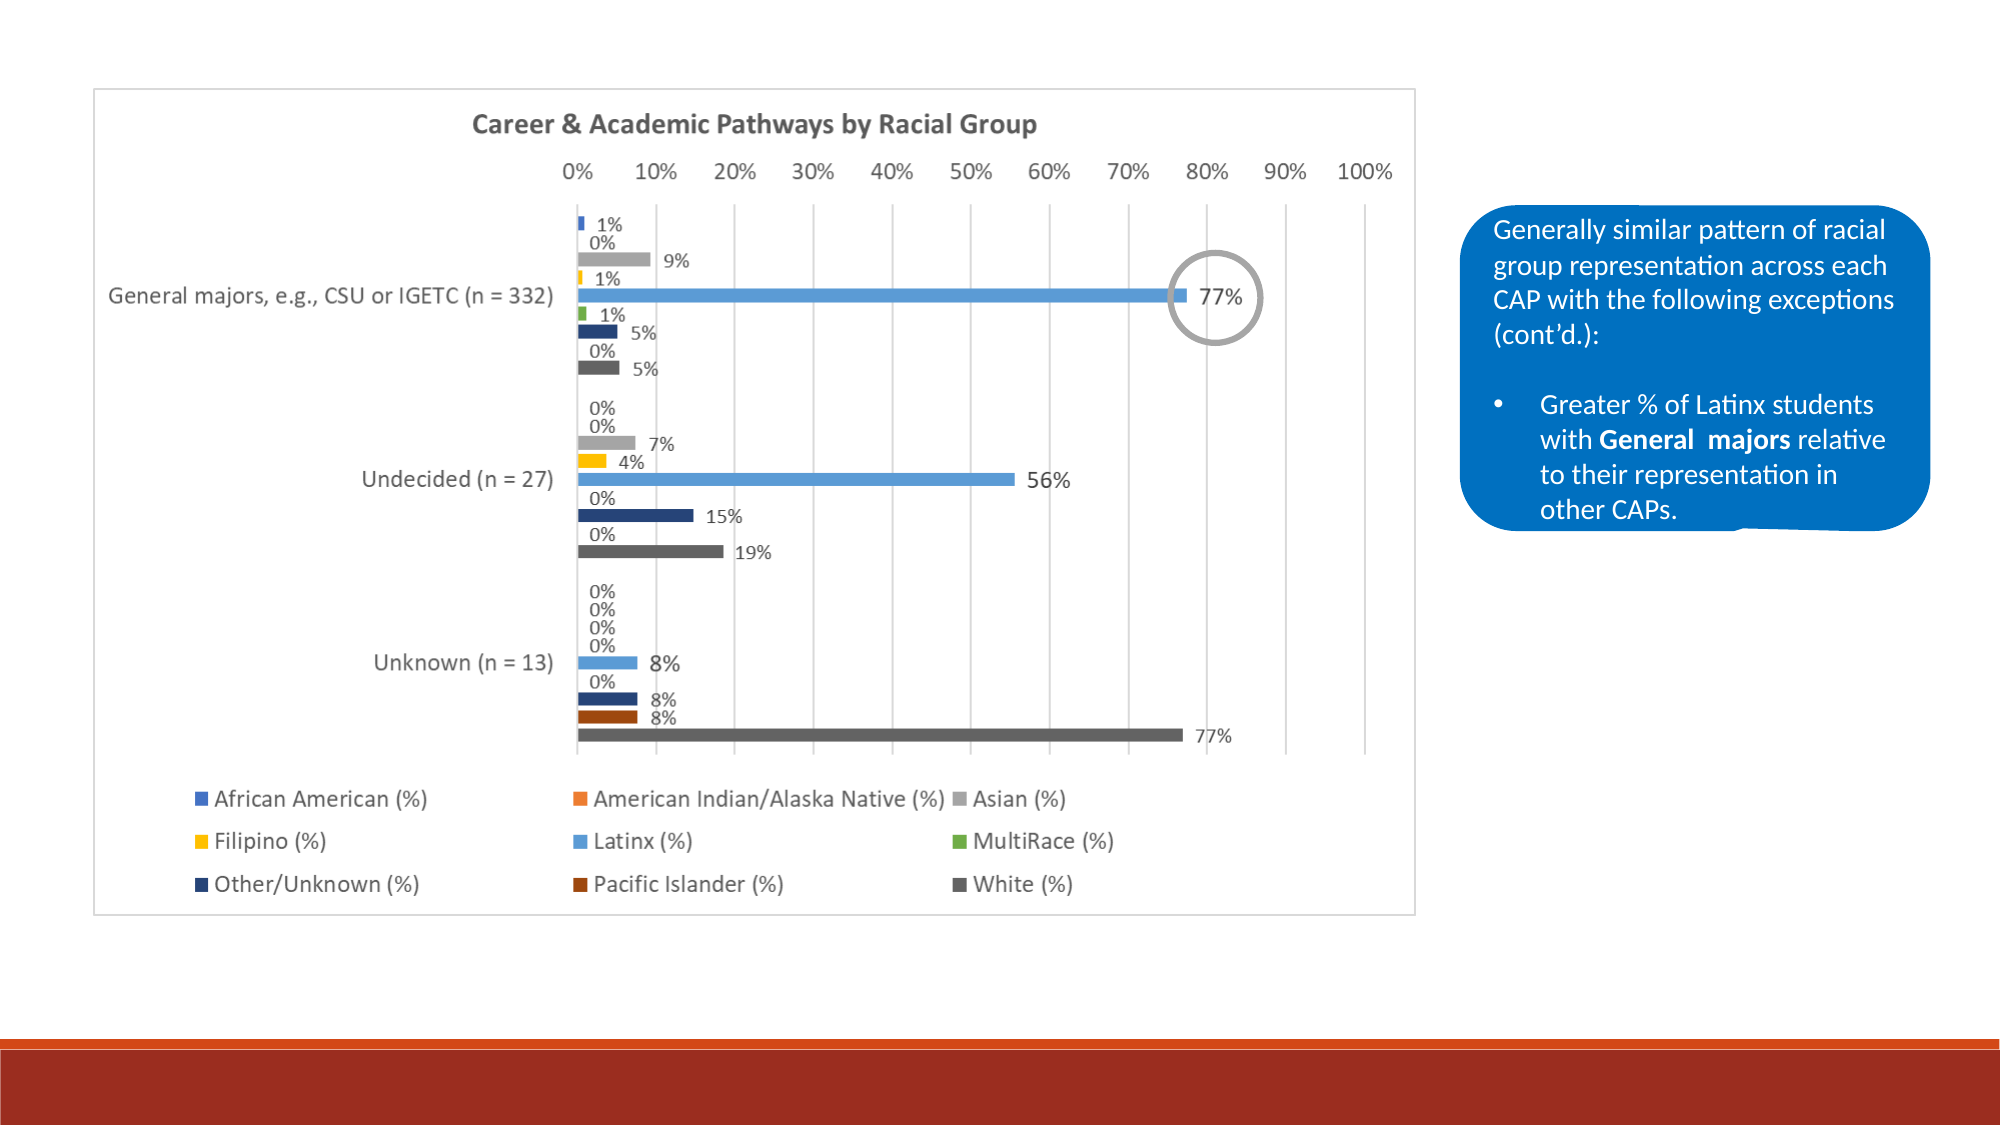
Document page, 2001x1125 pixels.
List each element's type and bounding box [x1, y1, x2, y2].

text_box [92, 88, 1928, 916]
